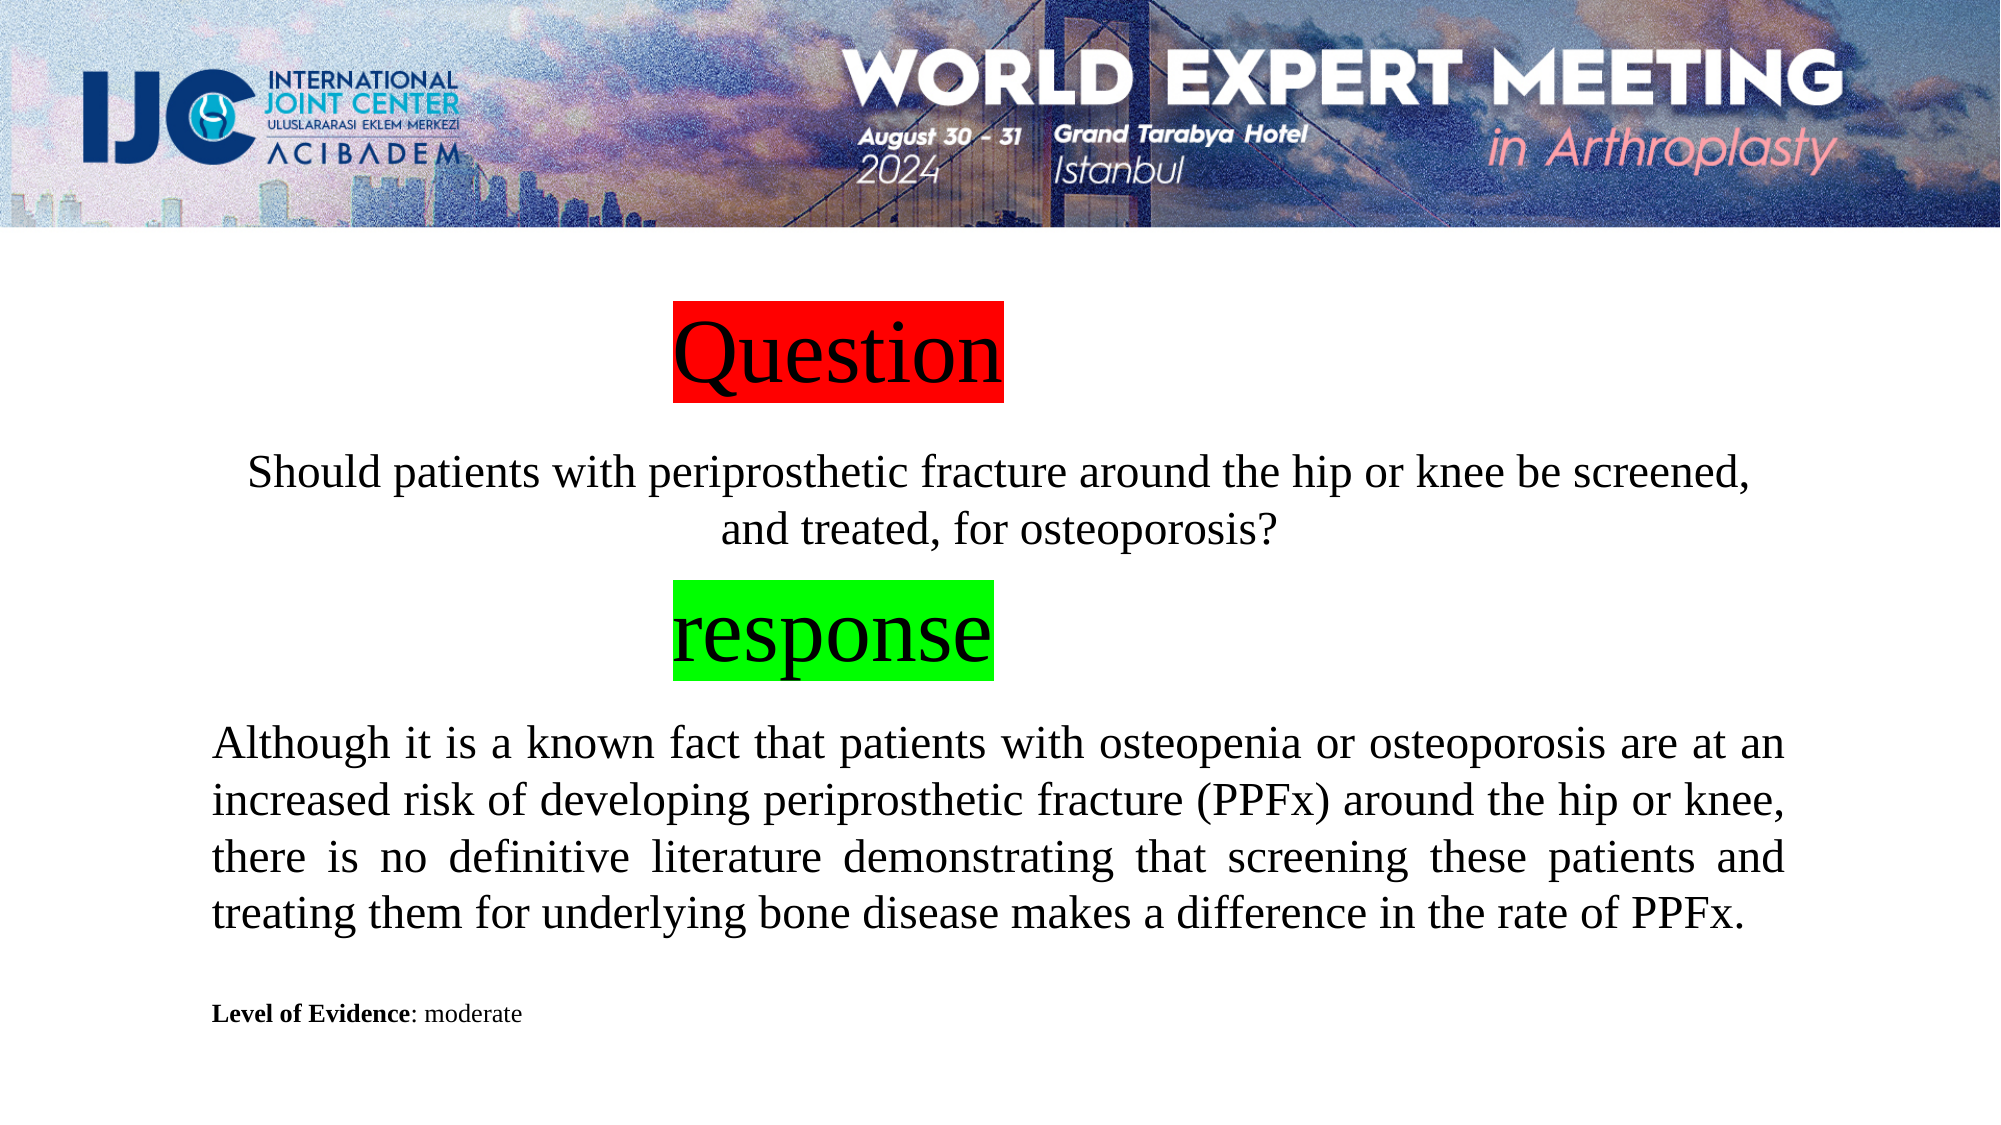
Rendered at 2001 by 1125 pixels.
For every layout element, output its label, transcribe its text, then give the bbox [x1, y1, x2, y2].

subtitle Should patients with periprosthetic fracture around the hip or knee be screened, and treated, for osteoporosis? Although it is a known fact that patients with osteopenia or osteoporosis are at an increased risk of developing periprosthetic fracture (PPFx) around the hip or knee, there is no definitive literature demonstrating that screening these patients and treating them for underlying bone disease makes a difference in the rate of PPFx. Level of Evidence: moderate [196, 432, 1804, 1081]
text_box response [657, 562, 1547, 688]
picture [0, 0, 2000, 1125]
text_box Question [657, 283, 1547, 409]
